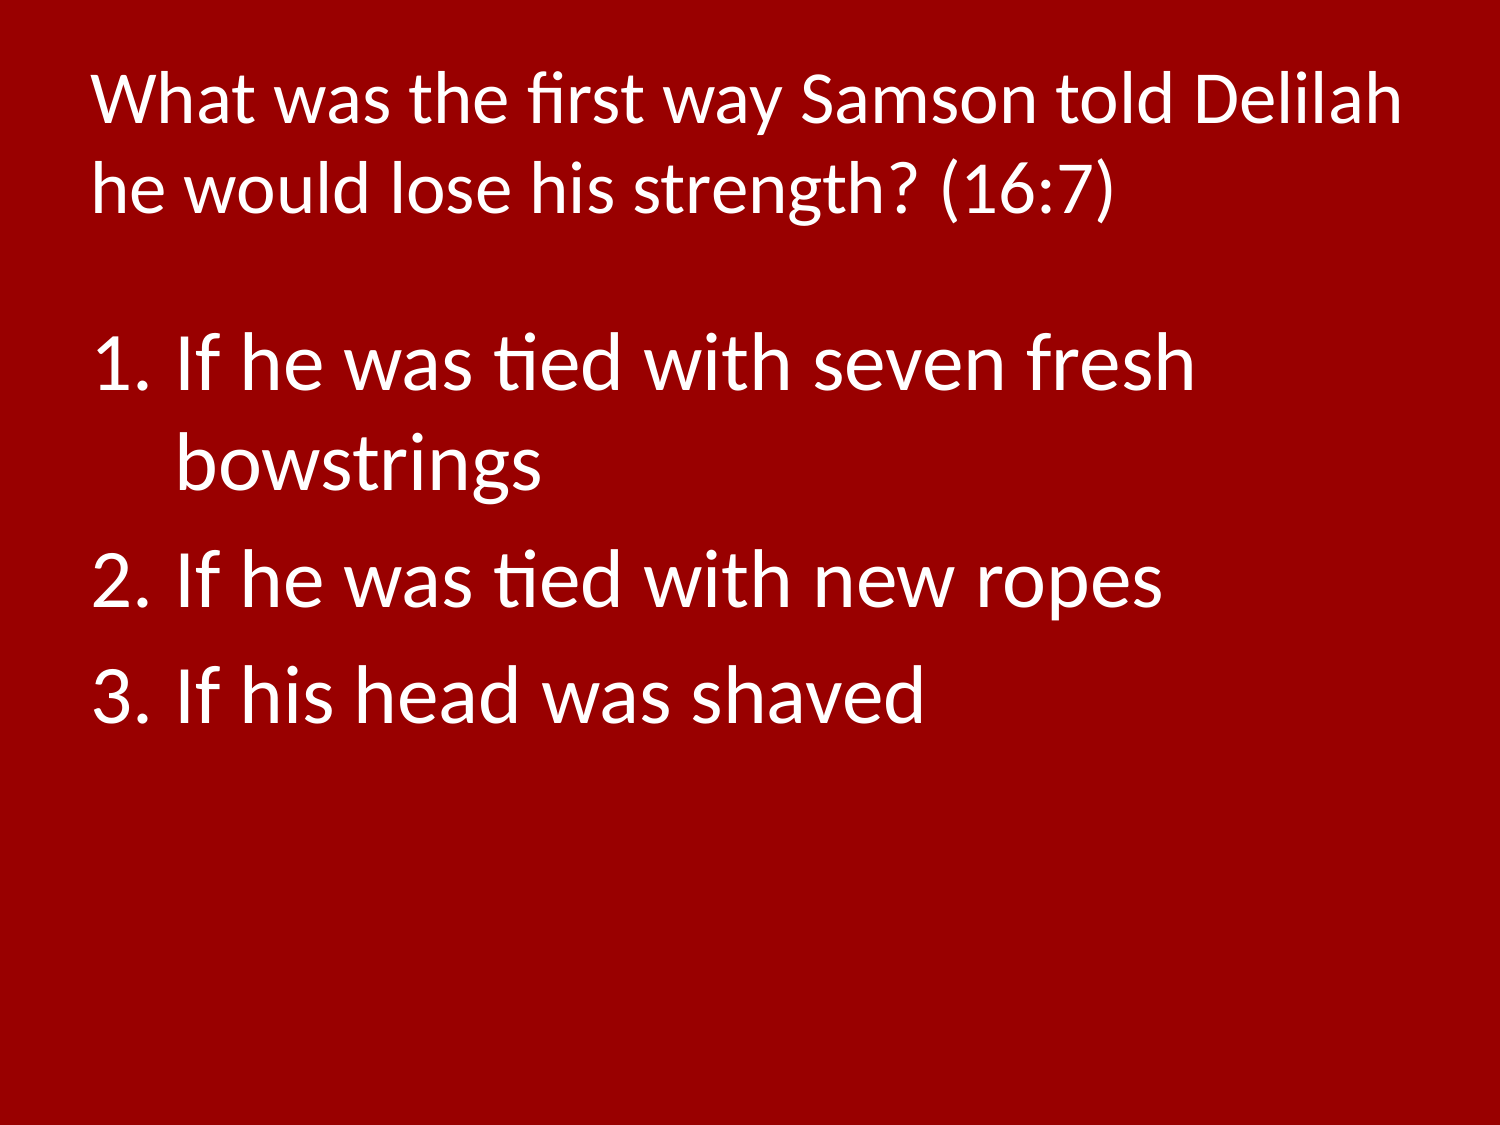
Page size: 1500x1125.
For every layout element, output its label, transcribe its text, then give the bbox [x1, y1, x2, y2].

title What was the first way Samson told Delilah he would lose his strength? (16:7) [75, 45, 1425, 233]
list If he was tied with seven fresh bowstrings If he was tied with new ropes If his head was shaved [75, 299, 1425, 1005]
